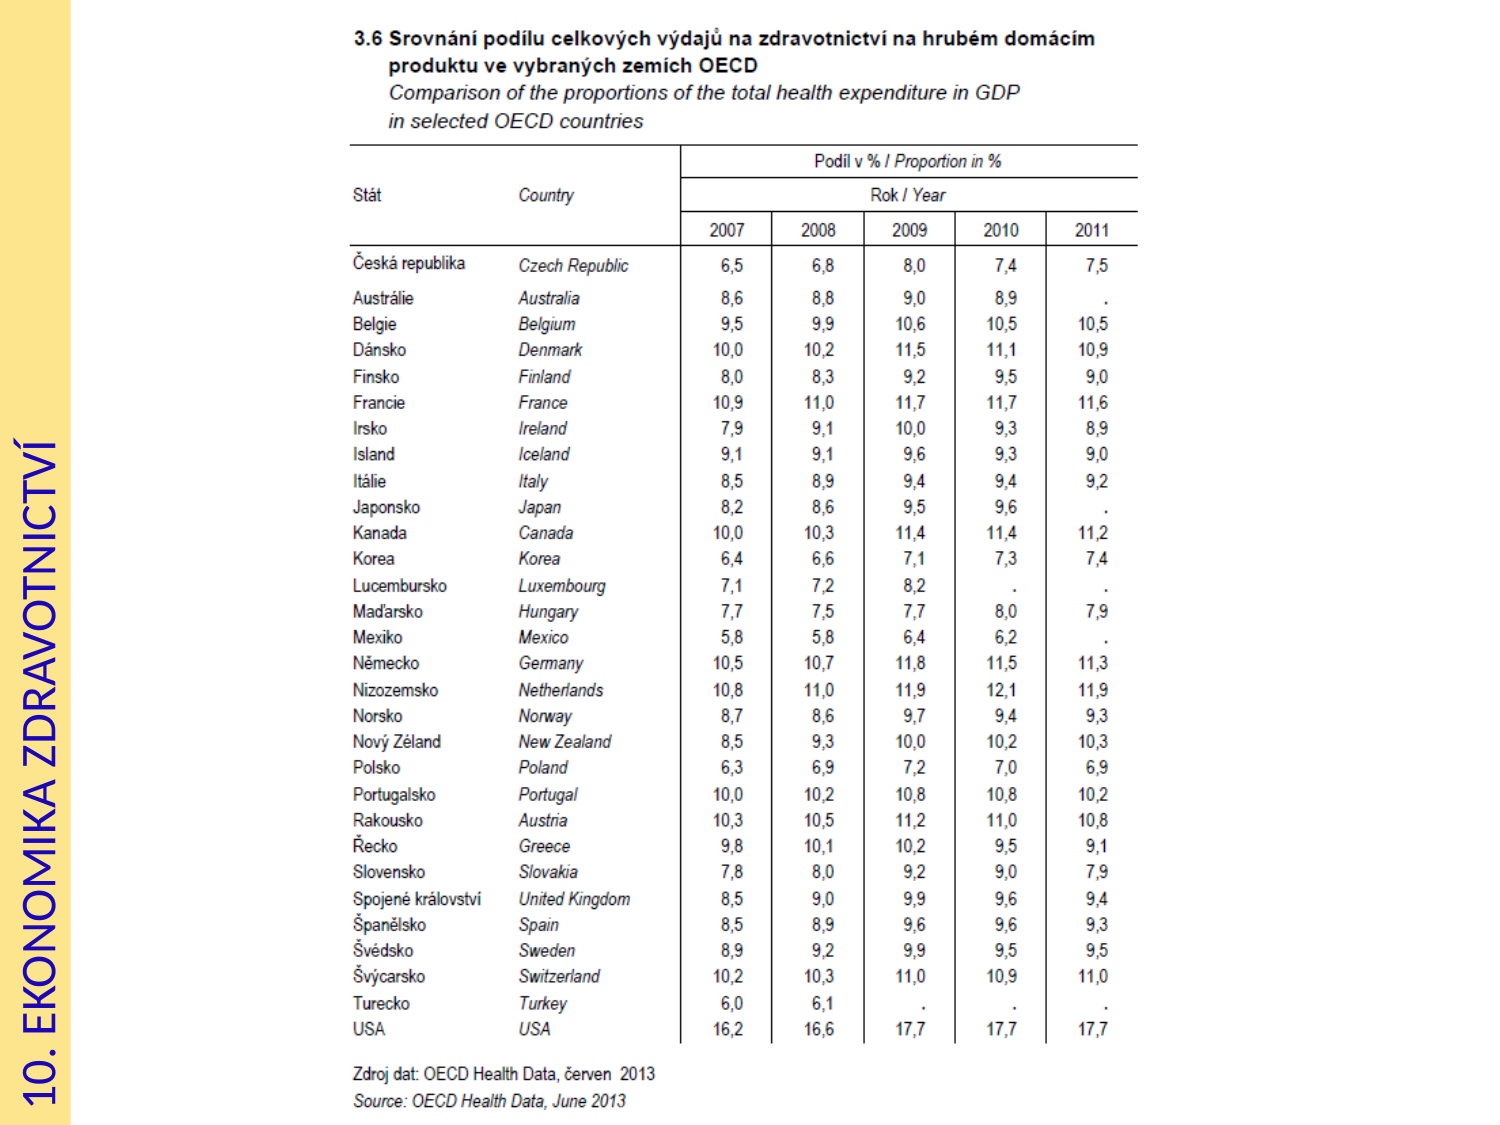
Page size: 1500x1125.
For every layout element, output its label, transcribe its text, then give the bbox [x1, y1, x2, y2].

text_box 10. EKONOMIKA ZDRAVOTNICTVÍ [0, 0, 71, 1125]
picture [312, 13, 1176, 1122]
